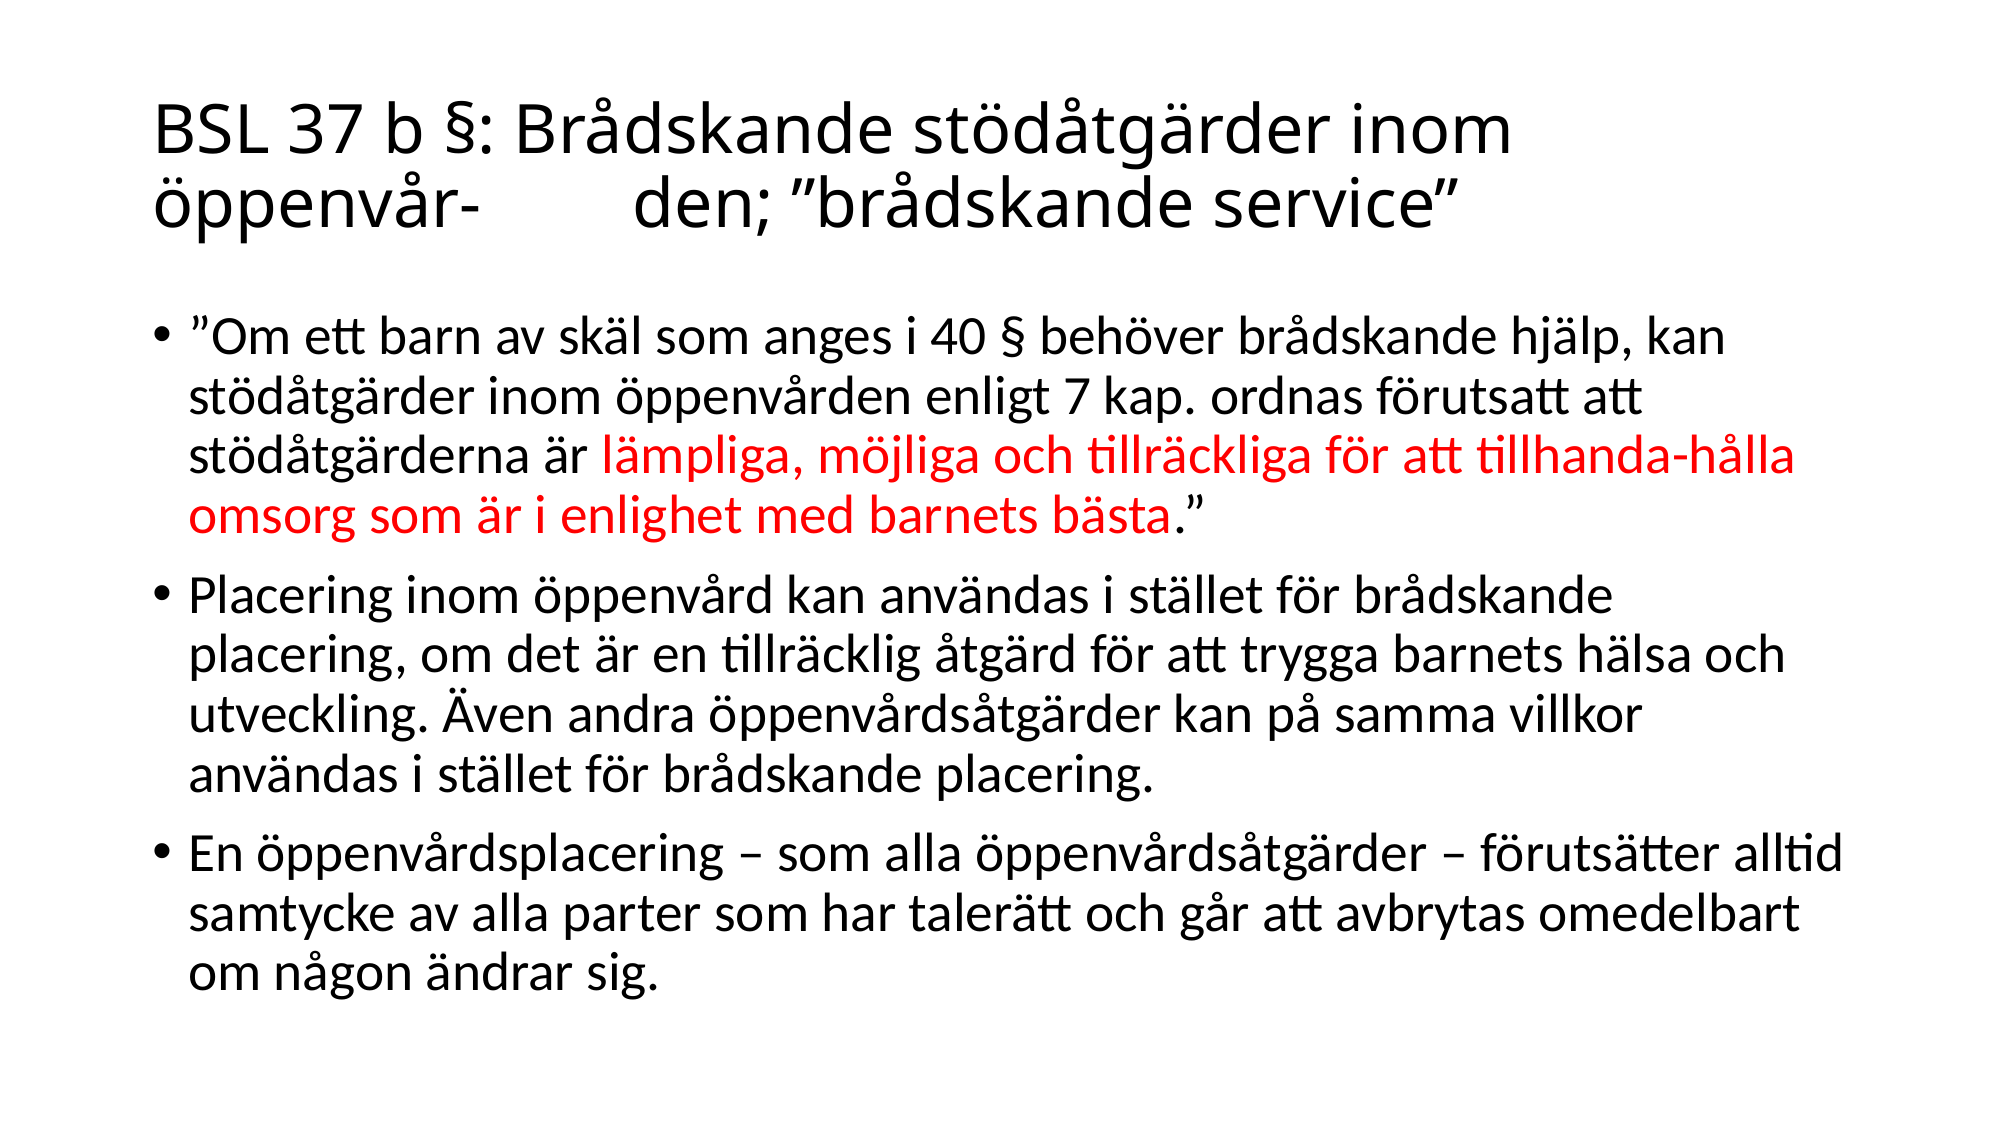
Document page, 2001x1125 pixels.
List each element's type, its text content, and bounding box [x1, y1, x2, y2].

title BSL 37 b §: Brådskande stödåtgärder inom öppenvår- den; ”brådskande service” [137, 59, 1863, 278]
list ”Om ett barn av skäl som anges i 40 § behöver brådskande hjälp, kan stödåtgärder inom öppenvården enligt 7 kap. ordnas förutsatt att stödåtgärderna är lämpliga, möjliga och tillräckliga för att tillhanda-hålla omsorg som är i enlighet med barnets bästa.” Placering inom öppenvård kan användas i stället för brådskande placering, om det är en tillräcklig åtgärd för att trygga barnets hälsa och utveckling. Även andra öppenvårdsåtgärder kan på samma villkor användas i stället för brådskande placering. En öppenvårdsplacering – som alla öppenvårdsåtgärder – förutsätter alltid samtycke av alla parter som har talerätt och går att avbrytas omedelbart om någon ändrar sig. [137, 299, 1863, 1014]
